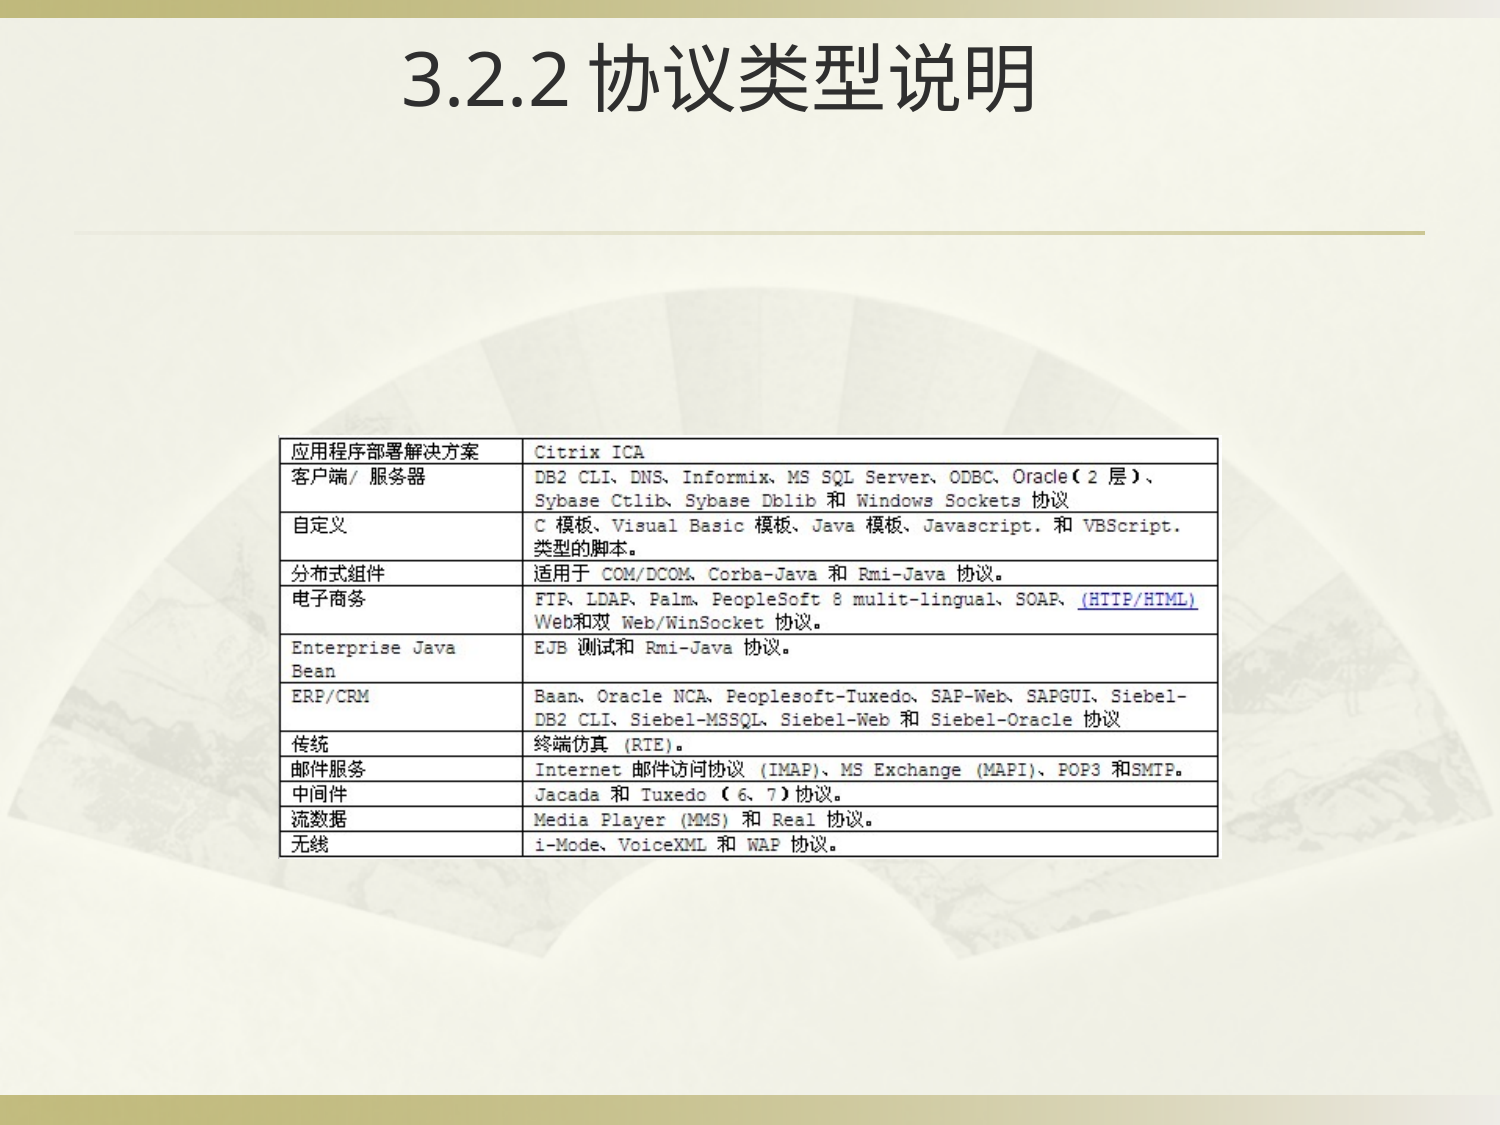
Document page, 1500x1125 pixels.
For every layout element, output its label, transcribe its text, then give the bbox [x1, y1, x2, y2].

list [278, 434, 1222, 860]
title 3.2.2协议类型说明 [69, 22, 1371, 220]
